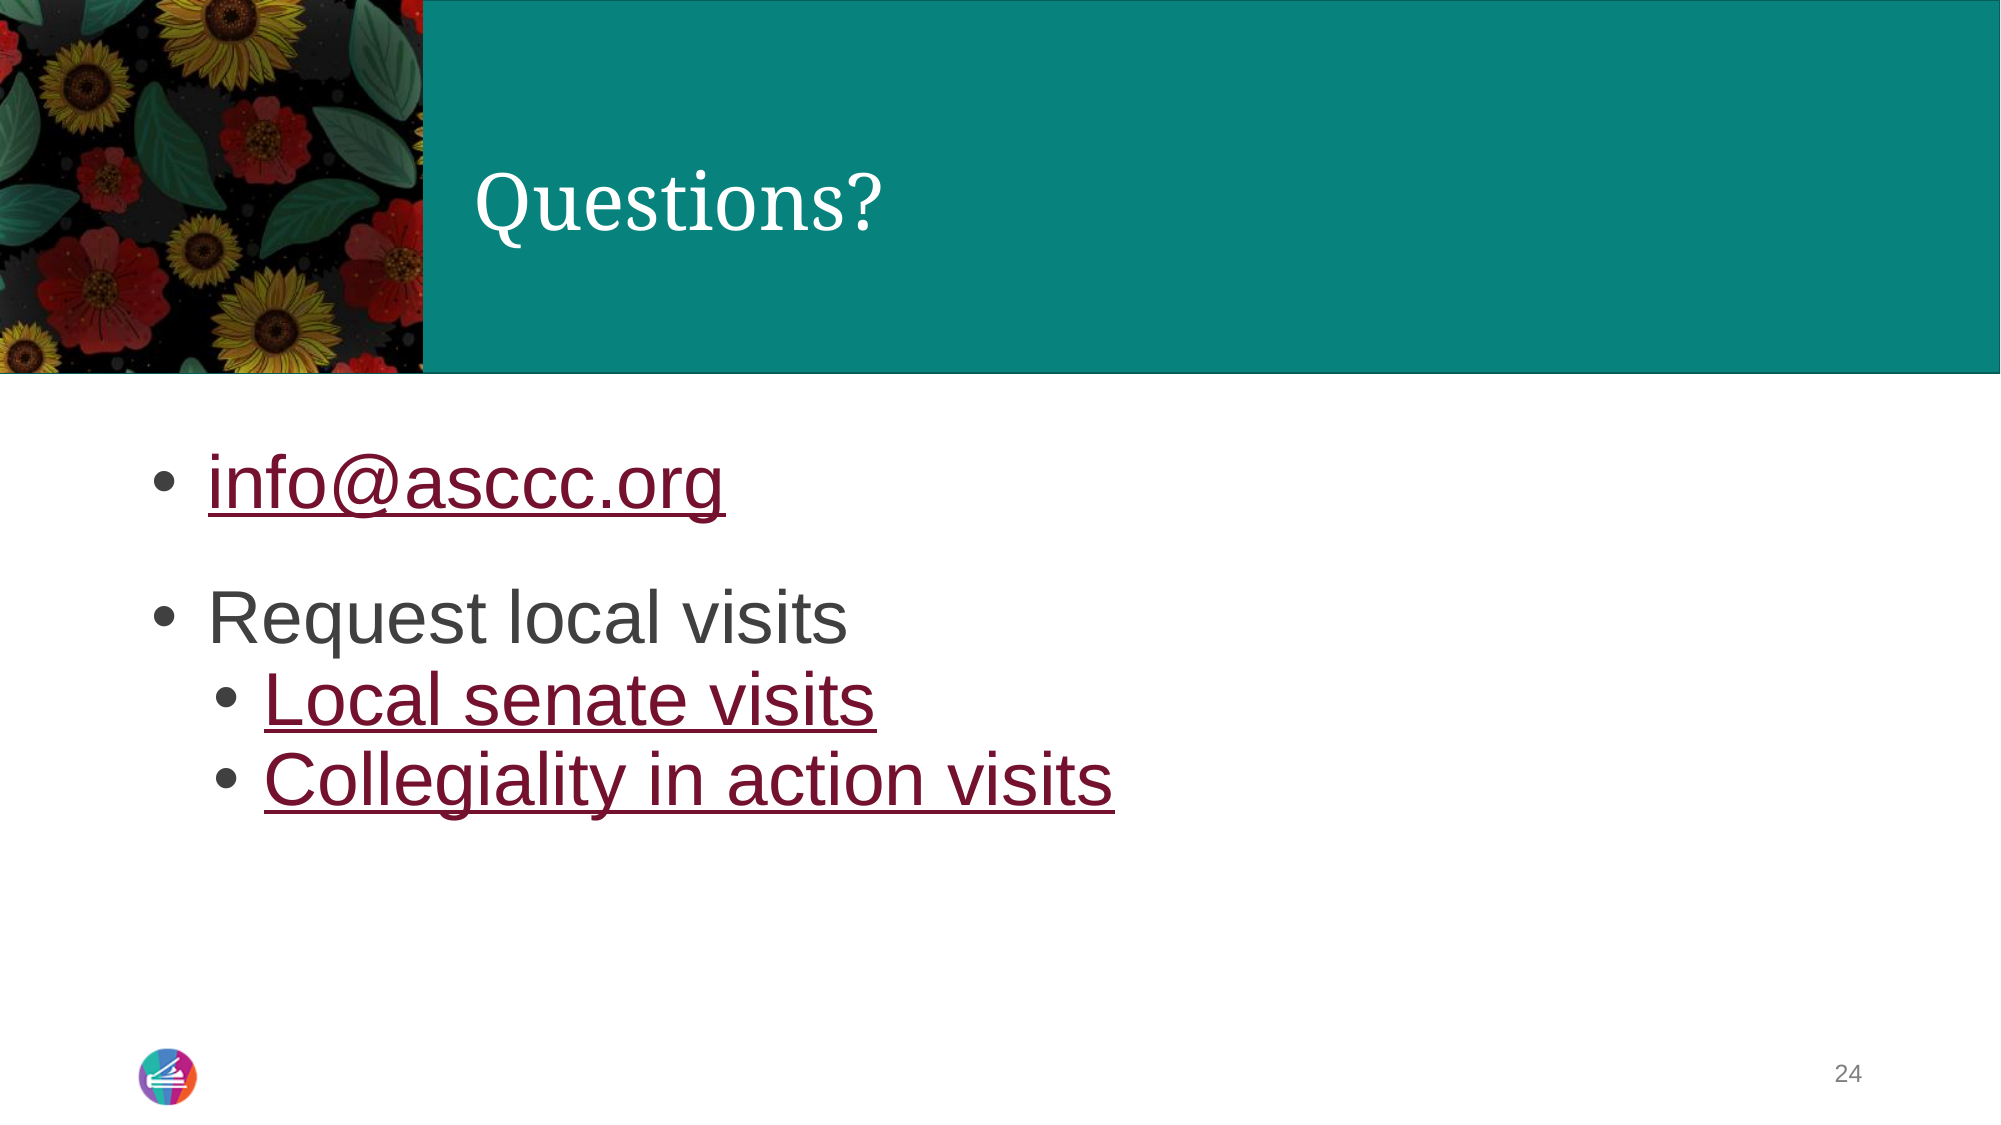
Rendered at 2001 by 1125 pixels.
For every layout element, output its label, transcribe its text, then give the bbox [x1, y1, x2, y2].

picture [0, 0, 423, 373]
title Questions? [458, 66, 1863, 343]
slide_number 24 [1712, 1042, 1863, 1103]
picture [136, 1046, 199, 1108]
list info@asccc.org Request local visits Local senate visits Collegiality in action visits [136, 436, 1863, 1023]
